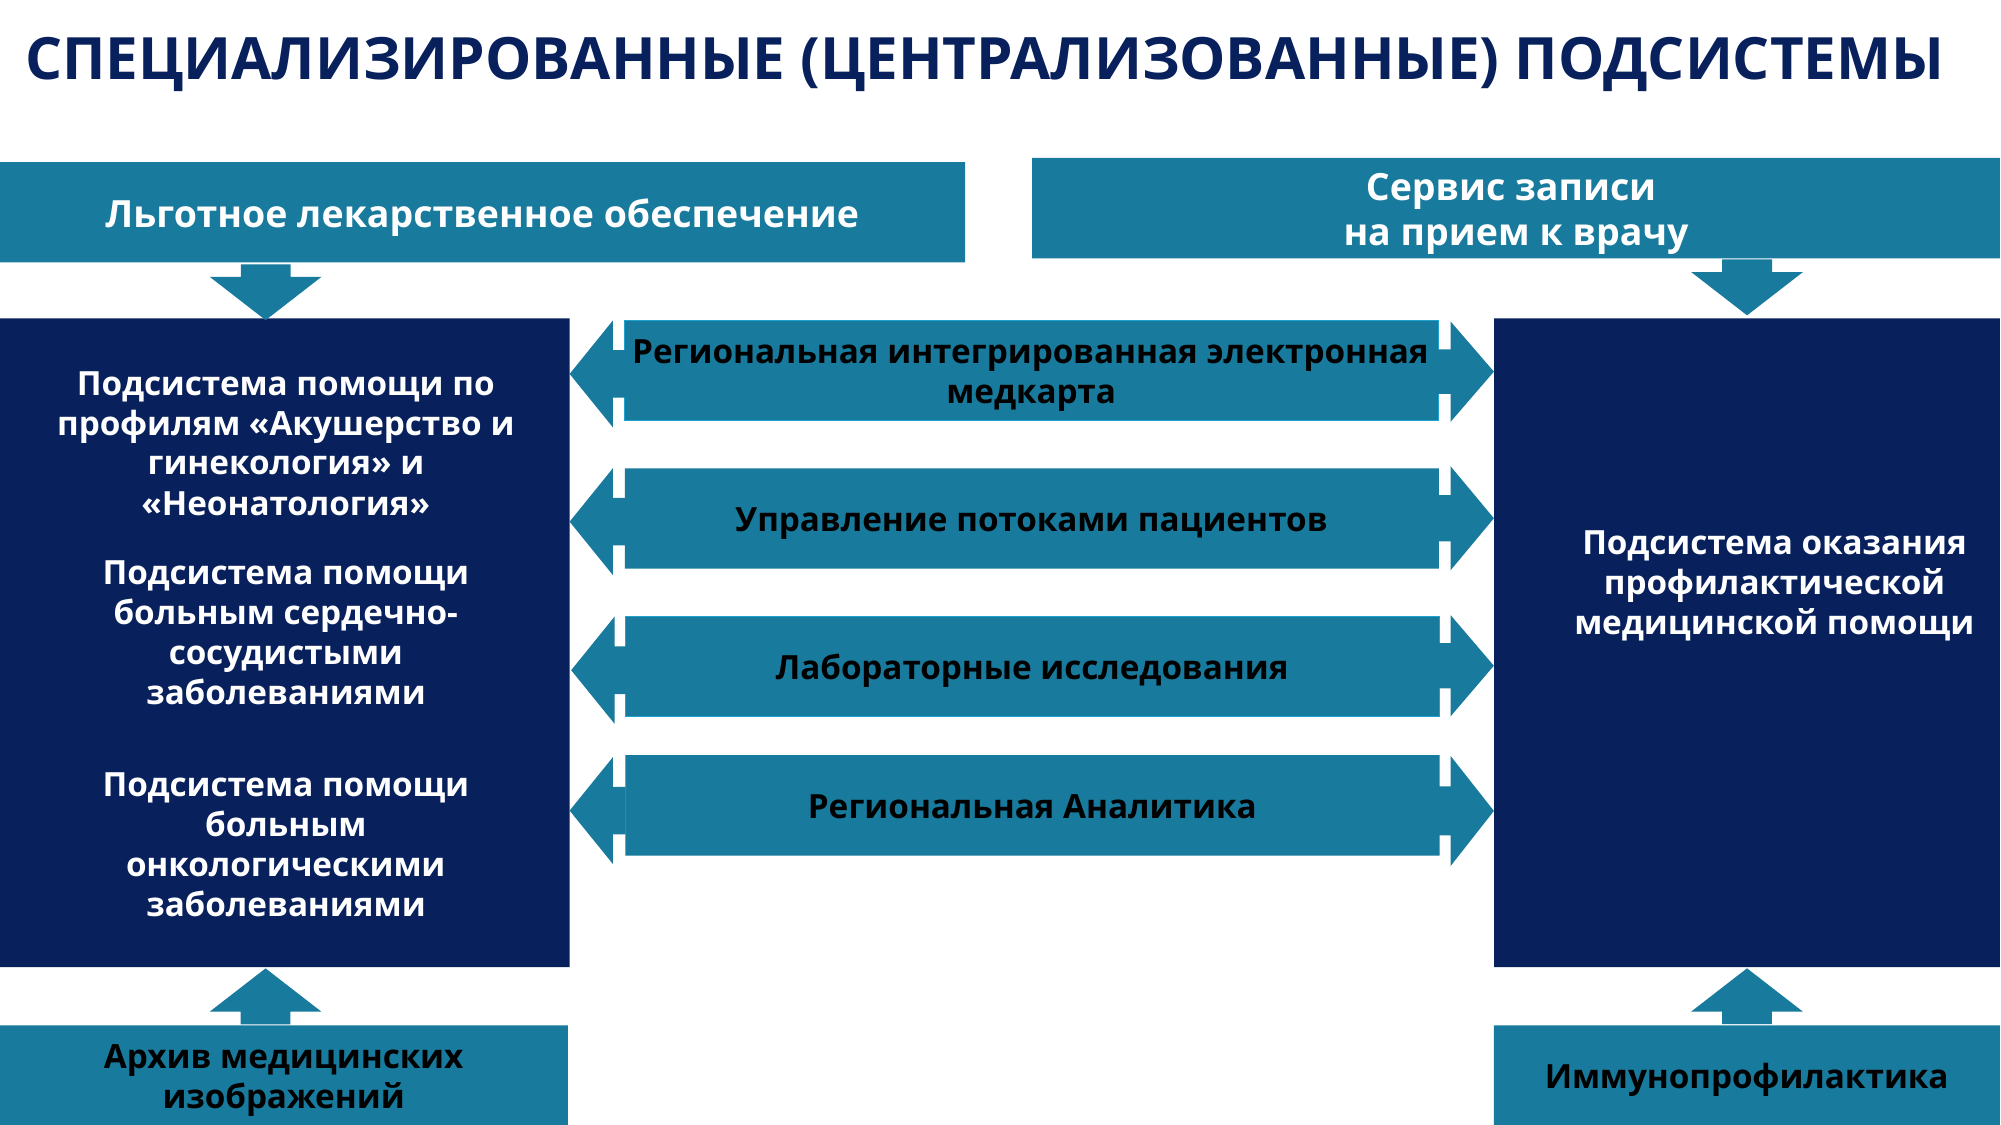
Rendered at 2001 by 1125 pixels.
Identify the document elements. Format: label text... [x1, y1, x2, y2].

text_box [1691, 968, 1803, 1025]
text_box Сервис записи на прием к врачу [1032, 157, 2000, 259]
text_box Управление потоками пациентов [627, 468, 1438, 569]
text_box Региональная Аналитика [627, 755, 1438, 856]
text_box [1691, 259, 1804, 316]
text_box [0, 317, 571, 968]
text_box [1493, 317, 2000, 968]
text_box Подсистема оказания профилактической медицинской помощи [1548, 495, 2000, 668]
text_box Подсистема помощи больным онкологическими заболеваниями [33, 749, 539, 919]
text_box Лабораторные исследования [627, 616, 1438, 717]
text_box [209, 968, 322, 1025]
text_box Архив медицинских изображений [0, 1025, 568, 1125]
text_box Льготное лекарственное обеспечение [0, 162, 966, 263]
text_box Региональная интегрированная электронная медкарта [627, 320, 1439, 421]
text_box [569, 320, 627, 865]
text_box СПЕЦИАЛИЗИРОВАННЫЕ (ЦЕНТРАЛИЗОВАННЫЕ) ПОДСИСТЕМЫ [0, 13, 2000, 99]
text_box Подсистема помощи по профилям «Акушерство и гинекология» и «Неонатология» [33, 348, 539, 489]
text_box Подсистема помощи больным сердечно-сосудистыми заболеваниями [33, 535, 539, 725]
text_box Иммунопрофилактика [1493, 1025, 2000, 1125]
text_box [209, 264, 322, 321]
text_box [1438, 321, 1494, 867]
